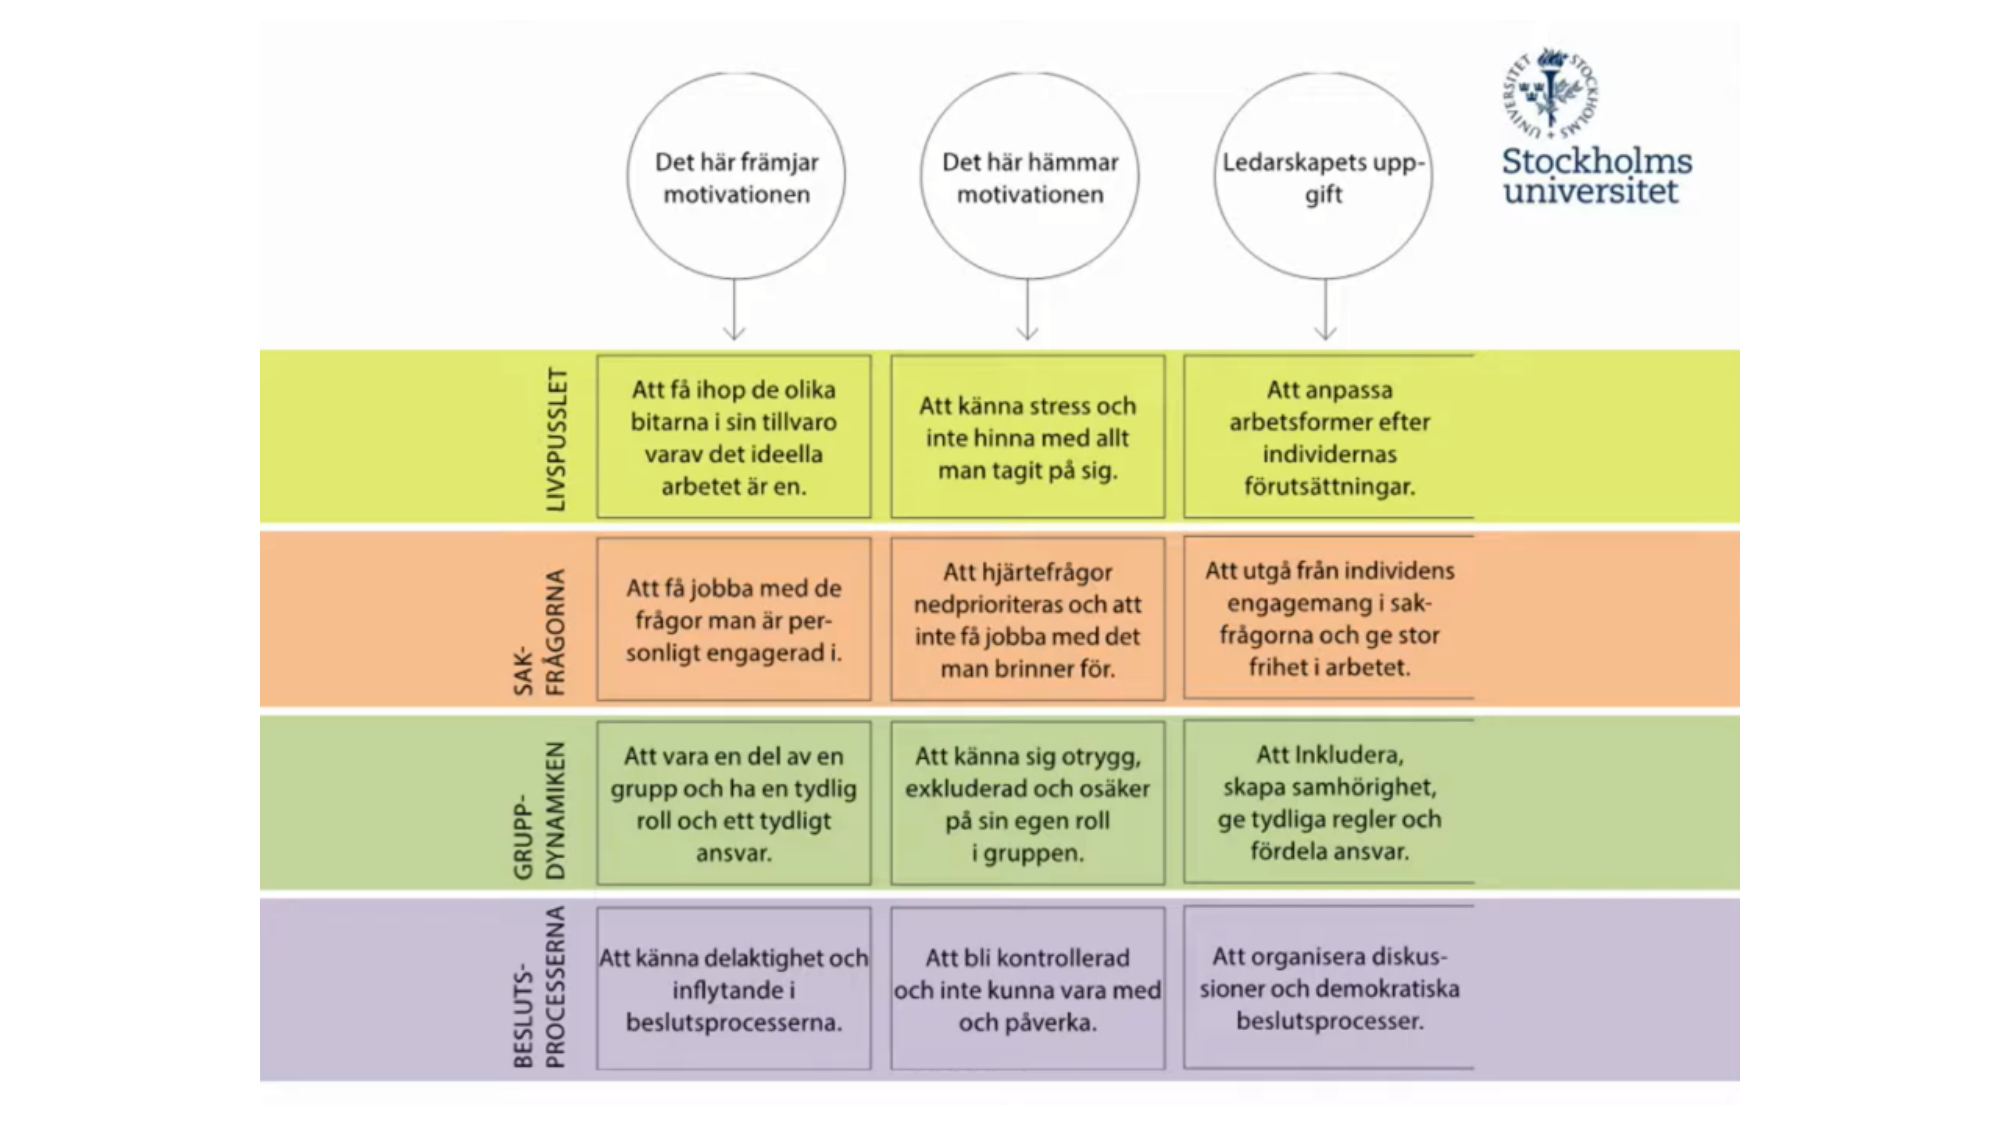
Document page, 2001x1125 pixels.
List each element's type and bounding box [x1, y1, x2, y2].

picture [259, 20, 1740, 1105]
